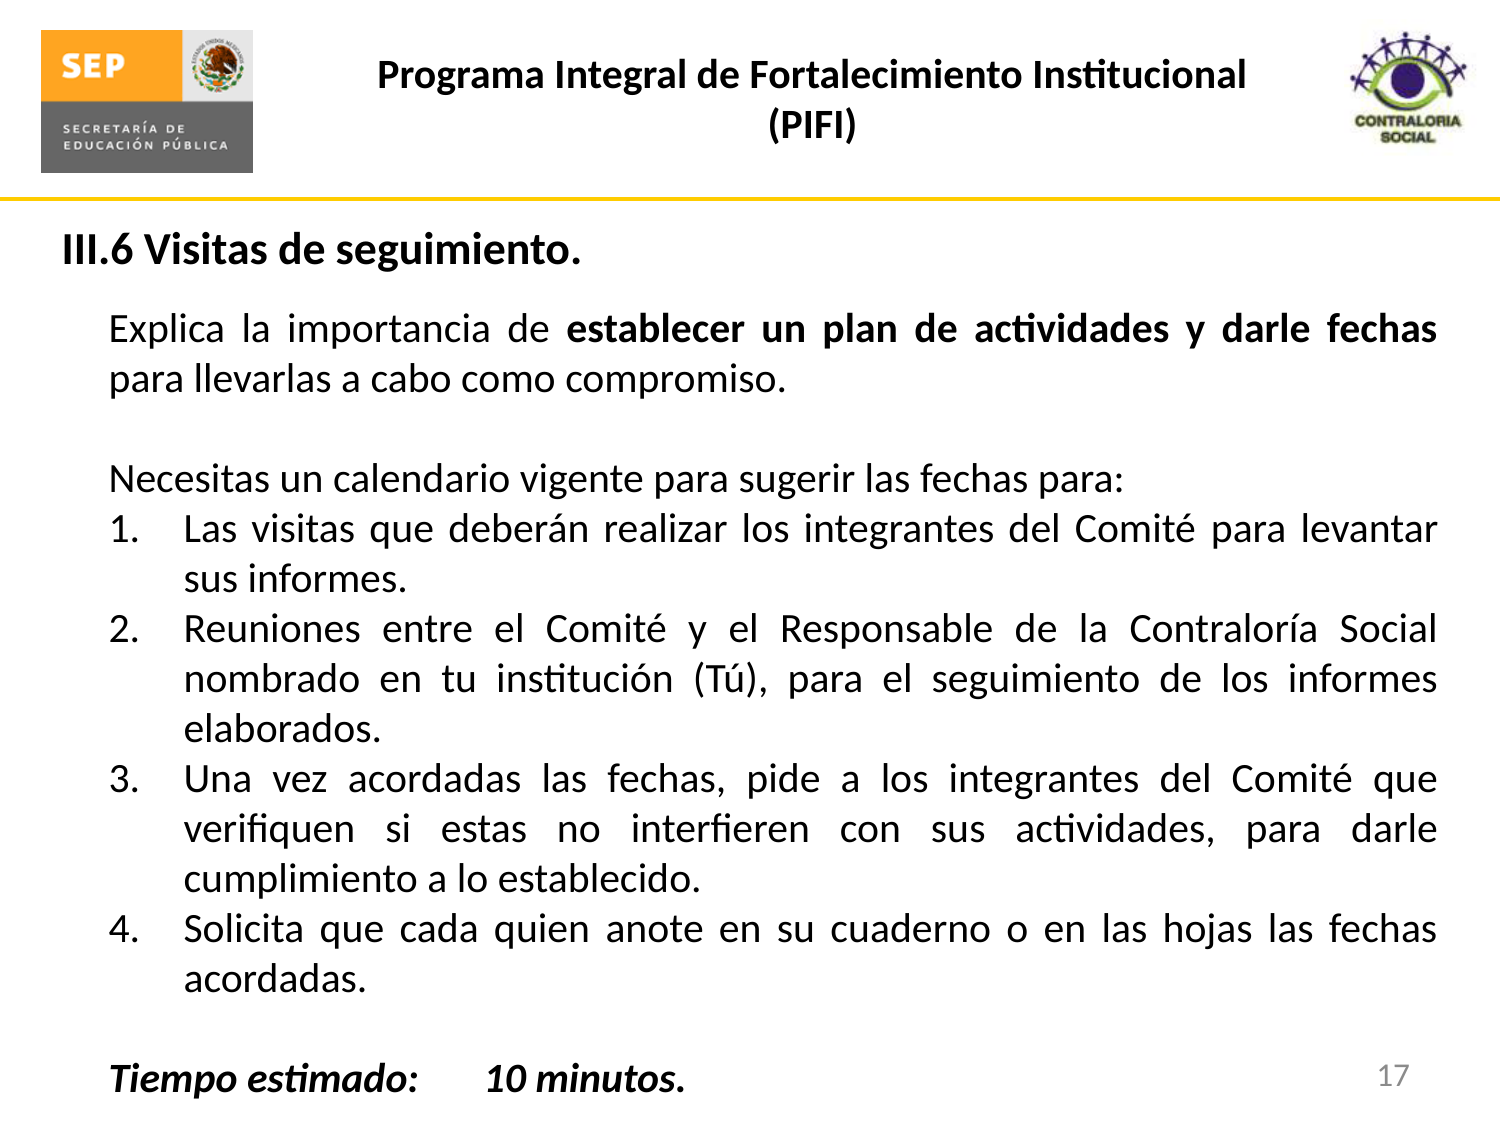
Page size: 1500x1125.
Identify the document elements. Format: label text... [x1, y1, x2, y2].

picture [40, 30, 254, 173]
text_box Programa Integral de Fortalecimiento Institucional (PIFI) [281, 39, 1311, 155]
text_box Explica la importancia de establecer un plan de actividades y darle fechas para llevarlas a cabo como compromiso. Necesitas un calendario vigente para sugerir las fechas para: Las visitas que deberán realizar los integrantes del Comité para levantar sus informes. Reuniones entre el Comité y el Responsable de la Contraloría Social nombrado en tu institución (Tú), para el seguimiento de los informes elaborados. Una vez acordadas las fechas, pide a los integrantes del Comité que verifiquen si estas no interfieren con sus actividades, para darle cumplimiento a lo establecido. Solicita que cada quien anote en su cuaderno o en las hojas las fechas acordadas. Tiempo estimado: 10 minutos. [93, 292, 1454, 1108]
picture [1316, 18, 1495, 160]
text_box III.6 Visitas de seguimiento. [46, 210, 1395, 281]
